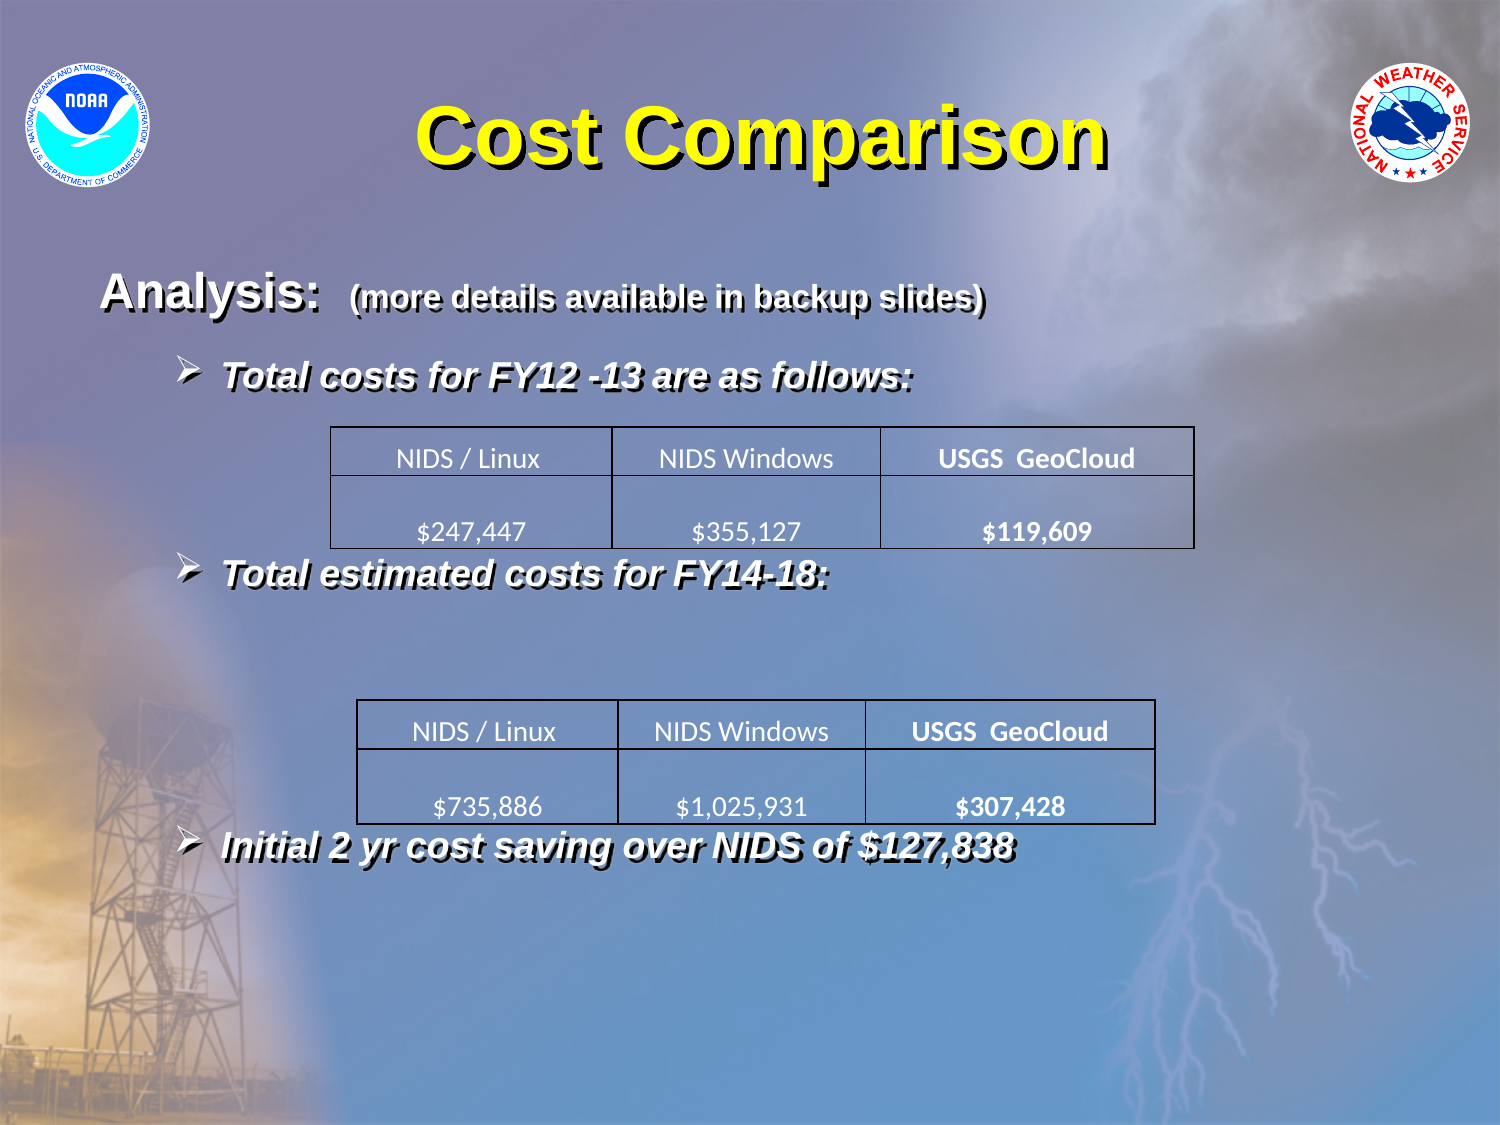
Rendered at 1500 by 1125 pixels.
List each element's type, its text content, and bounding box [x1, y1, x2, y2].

table_header USGS GeoCloud [866, 701, 1154, 748]
table_header NIDS / Linux [358, 701, 617, 748]
table_cell $355,127 [613, 476, 880, 548]
title Cost Comparison [112, 37, 1388, 225]
table_cell $247,447 [331, 476, 611, 548]
table_header NIDS Windows [613, 428, 880, 475]
list Analysis: (more details available in backup slides) Total costs for FY12 -13 are as follows: Total estimated costs for FY14-18: Initial 2 yr cost saving over NIDS of $127,838 [83, 250, 1437, 926]
table_cell $1,025,931 [619, 750, 865, 823]
table_header NIDS / Linux [331, 428, 611, 475]
table_cell $735,886 [358, 750, 617, 823]
table_cell $119,609 [881, 476, 1193, 548]
table_header NIDS Windows [619, 701, 865, 748]
table_header USGS GeoCloud [881, 428, 1193, 475]
table_cell $307,428 [866, 750, 1154, 823]
